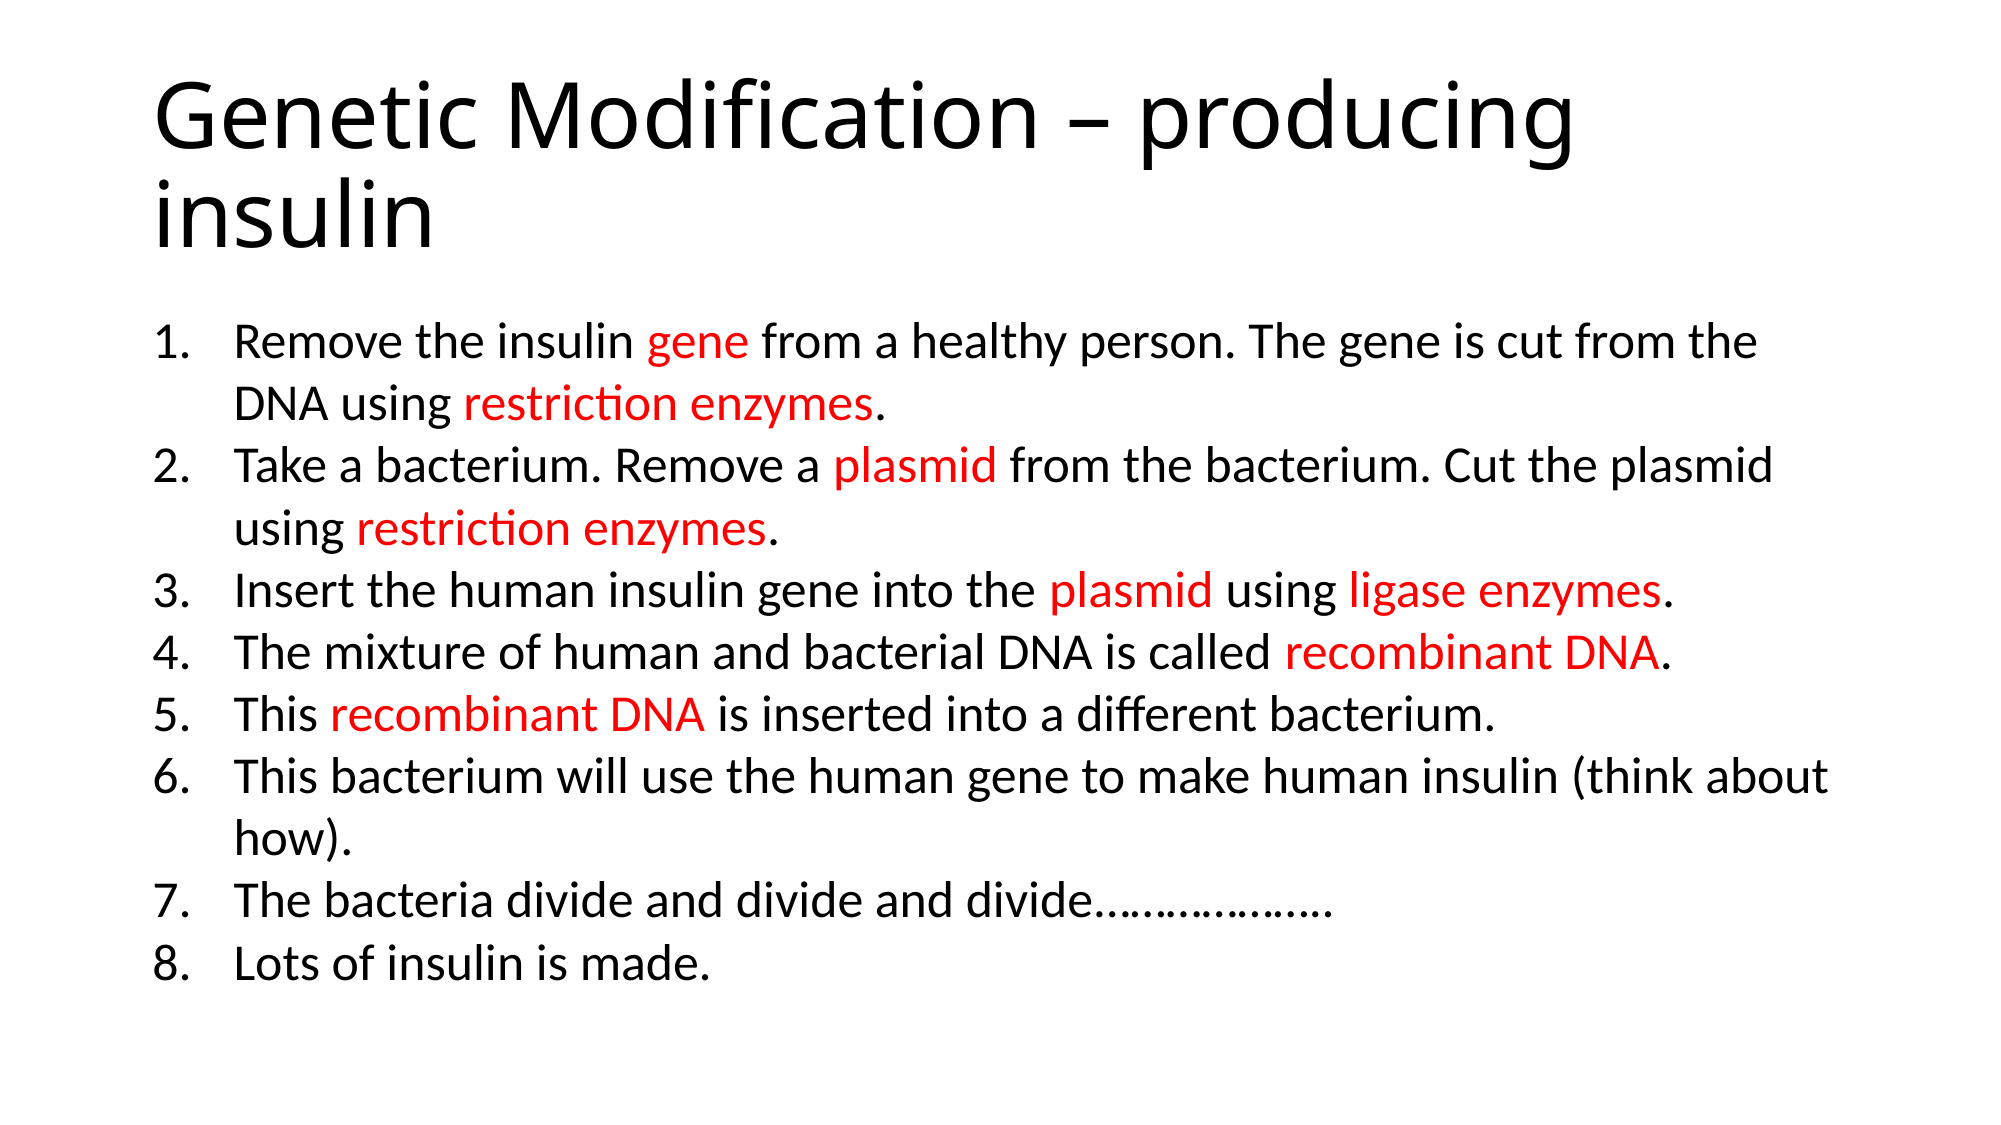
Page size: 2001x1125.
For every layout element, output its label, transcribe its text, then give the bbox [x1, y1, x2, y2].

title Genetic Modification – producing insulin [137, 59, 1863, 278]
list Remove the insulin gene from a healthy person. The gene is cut from the DNA using restriction enzymes. Take a bacterium. Remove a plasmid from the bacterium. Cut the plasmid using restriction enzymes. Insert the human insulin gene into the plasmid using ligase enzymes. The mixture of human and bacterial DNA is called recombinant DNA. This recombinant DNA is inserted into a different bacterium. This bacterium will use the human gene to make human insulin (think about how). The bacteria divide and divide and divide……………….. Lots of insulin is made. [137, 299, 1863, 1014]
